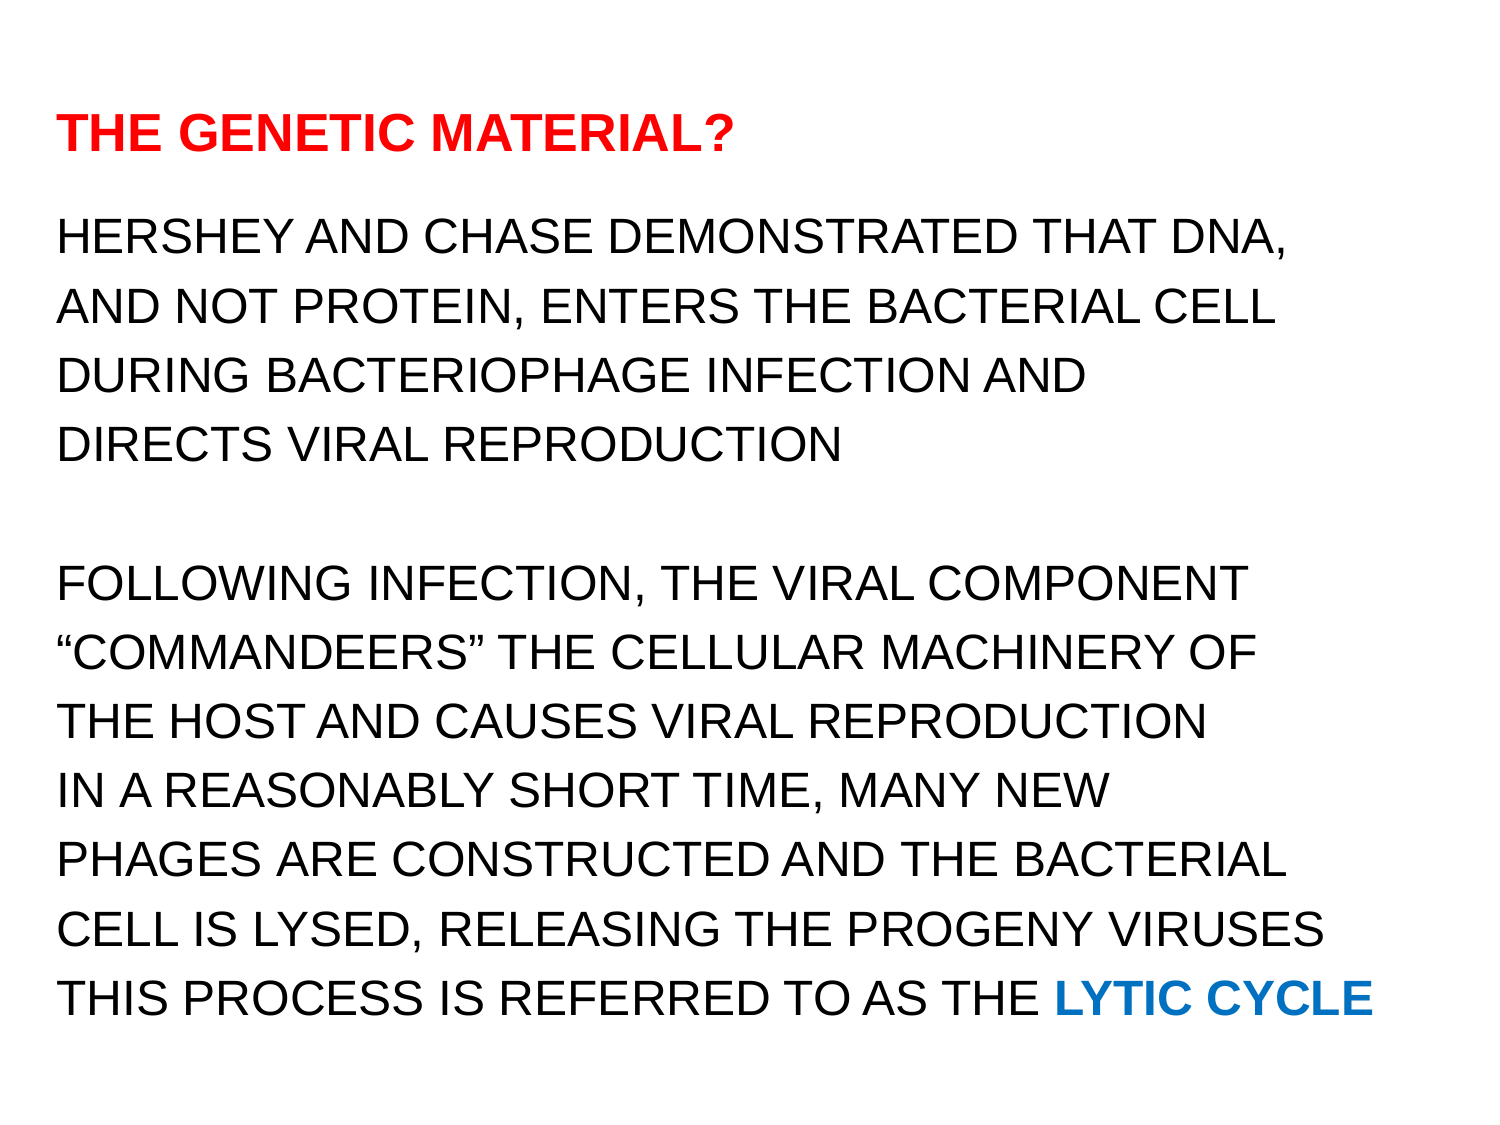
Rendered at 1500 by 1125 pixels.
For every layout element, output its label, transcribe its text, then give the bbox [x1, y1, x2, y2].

list THE GENETIC MATERIAL? HERSHEY AND CHASE DEMONSTRATED THAT DNA, AND NOT PROTEIN, ENTERS THE BACTERIAL CELL DURING BACTERIOPHAGE INFECTION AND DIRECTS VIRAL REPRODUCTION FOLLOWING INFECTION, THE VIRAL COMPONENT “COMMANDEERS” THE CELLULAR MACHINERY OF THE HOST AND CAUSES VIRAL REPRODUCTION IN A REASONABLY SHORT TIME, MANY NEW PHAGES ARE CONSTRUCTED AND THE BACTERIAL CELL IS LYSED, RELEASING THE PROGENY VIRUSES THIS PROCESS IS REFERRED TO AS THE LYTIC CYCLE [41, 90, 1459, 1059]
